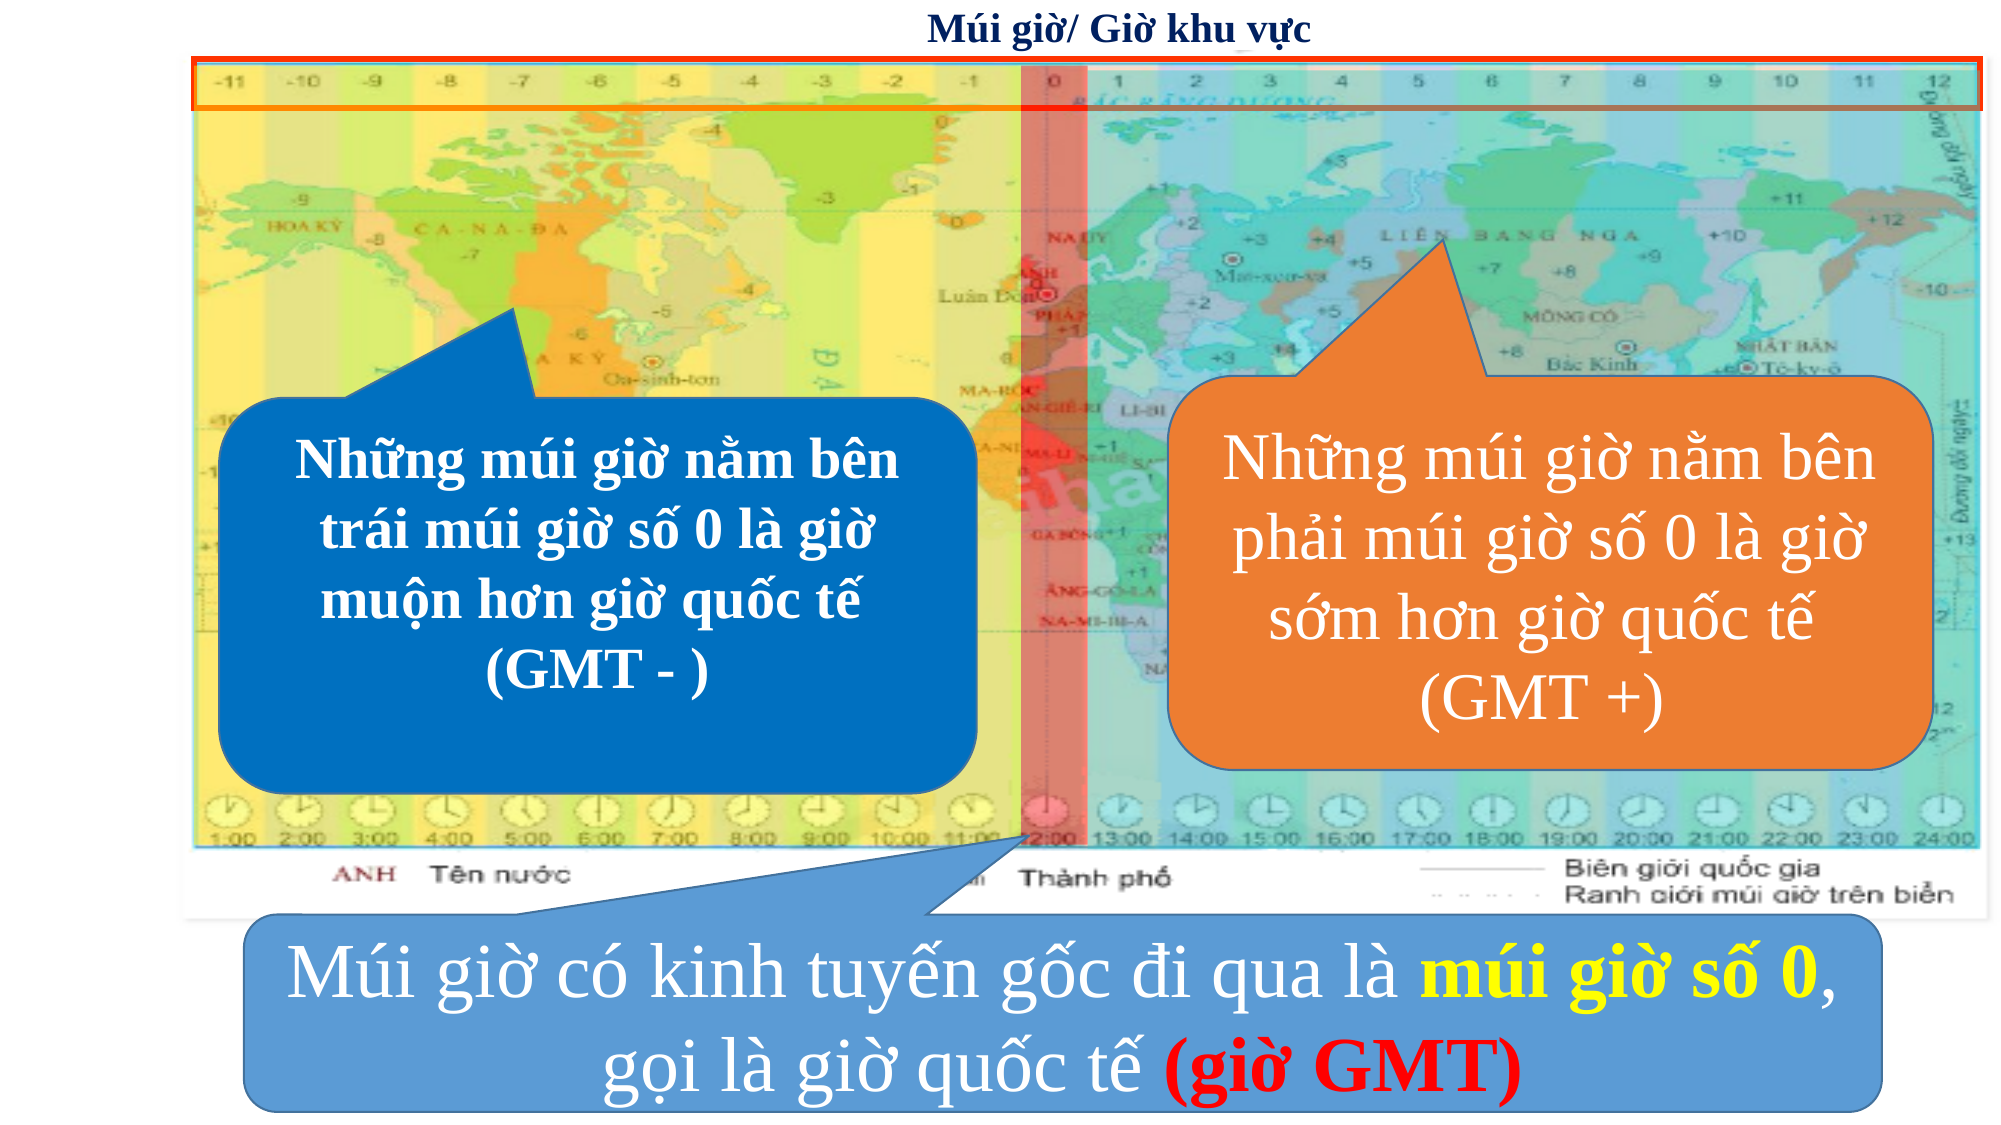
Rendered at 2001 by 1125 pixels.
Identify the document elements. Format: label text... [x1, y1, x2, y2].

picture [175, 50, 2000, 928]
text_box Múi giờ/ Giờ khu vực [912, 0, 1378, 50]
text_box Múi giờ có kinh tuyến gốc đi qua là múi giờ số 0, gọi là giờ quốc tế (giờ GMT) [242, 928, 1883, 1113]
